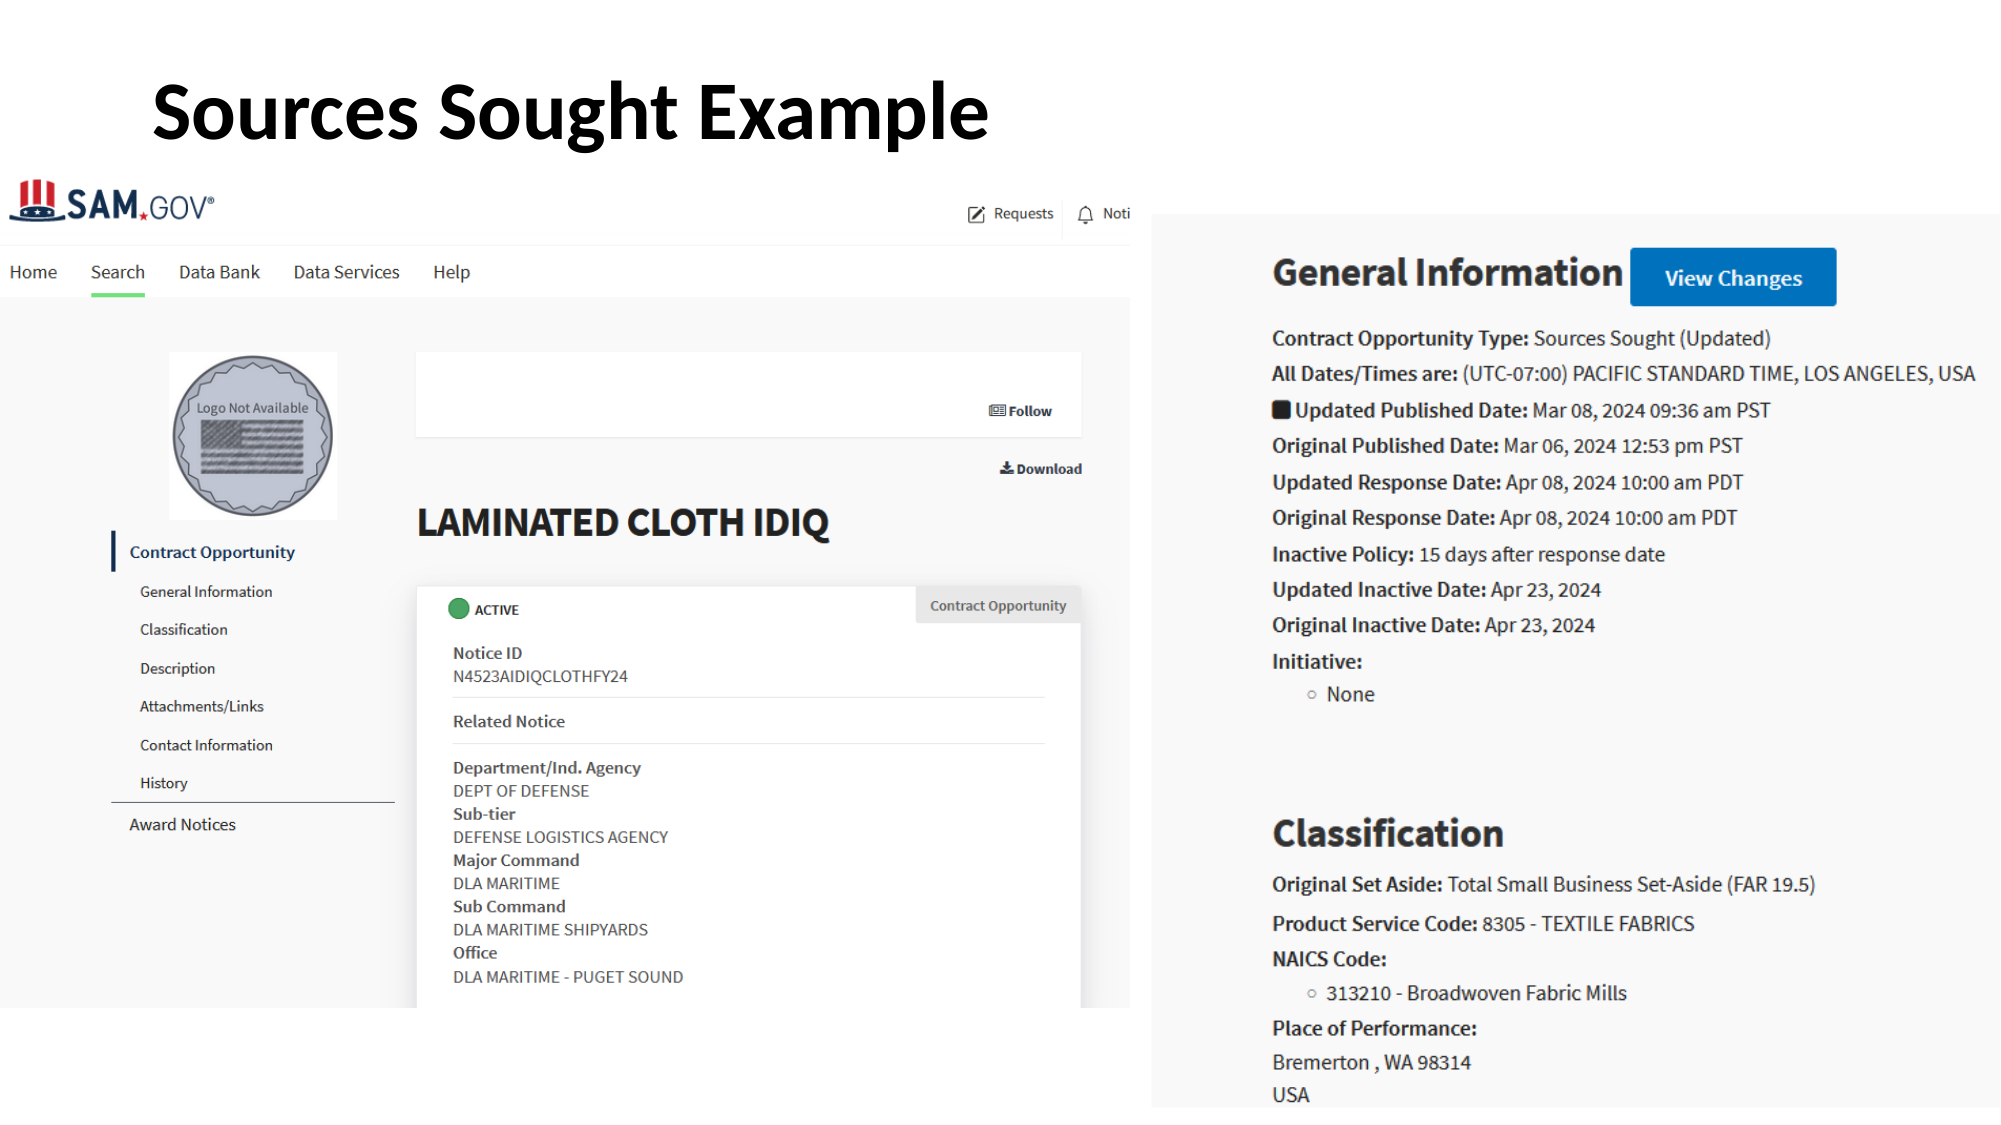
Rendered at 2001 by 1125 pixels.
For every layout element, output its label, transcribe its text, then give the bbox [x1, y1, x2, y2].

picture [0, 168, 1130, 1008]
title Sources Sought Example [137, 59, 1863, 278]
picture [1151, 214, 2000, 1117]
